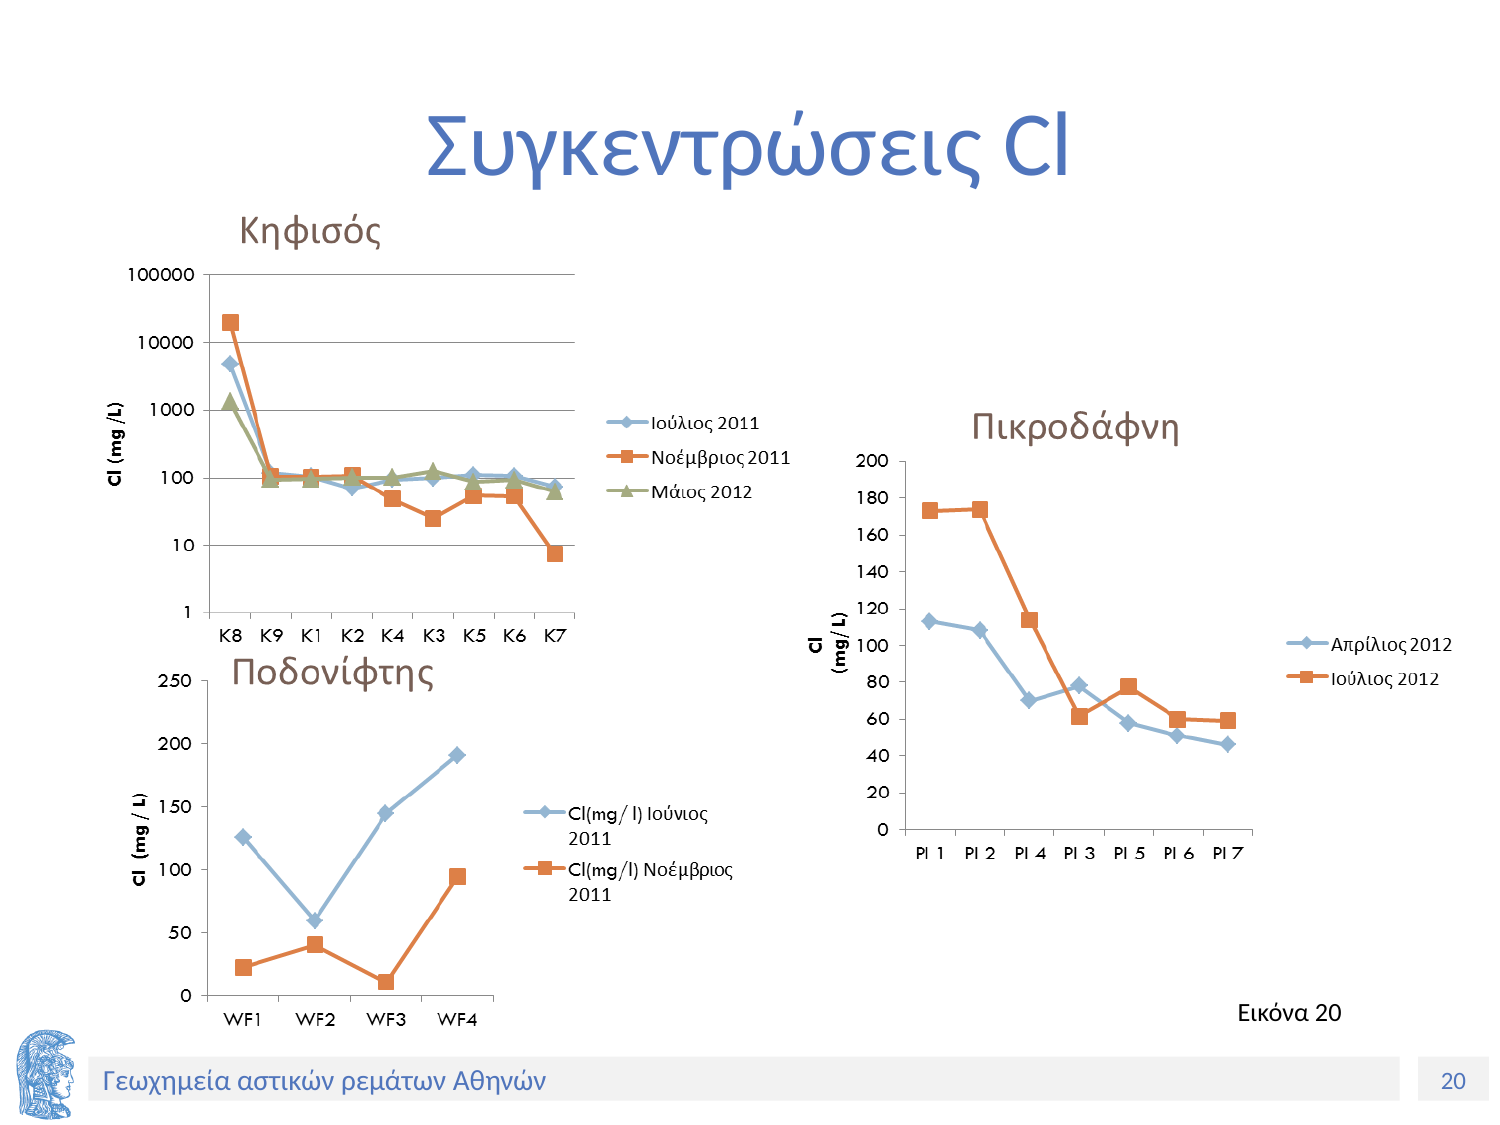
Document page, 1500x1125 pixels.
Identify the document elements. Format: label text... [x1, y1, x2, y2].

title Συγκεντρώσεις Cl [75, 45, 1425, 182]
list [76, 182, 1471, 1043]
picture [9, 1026, 81, 1120]
